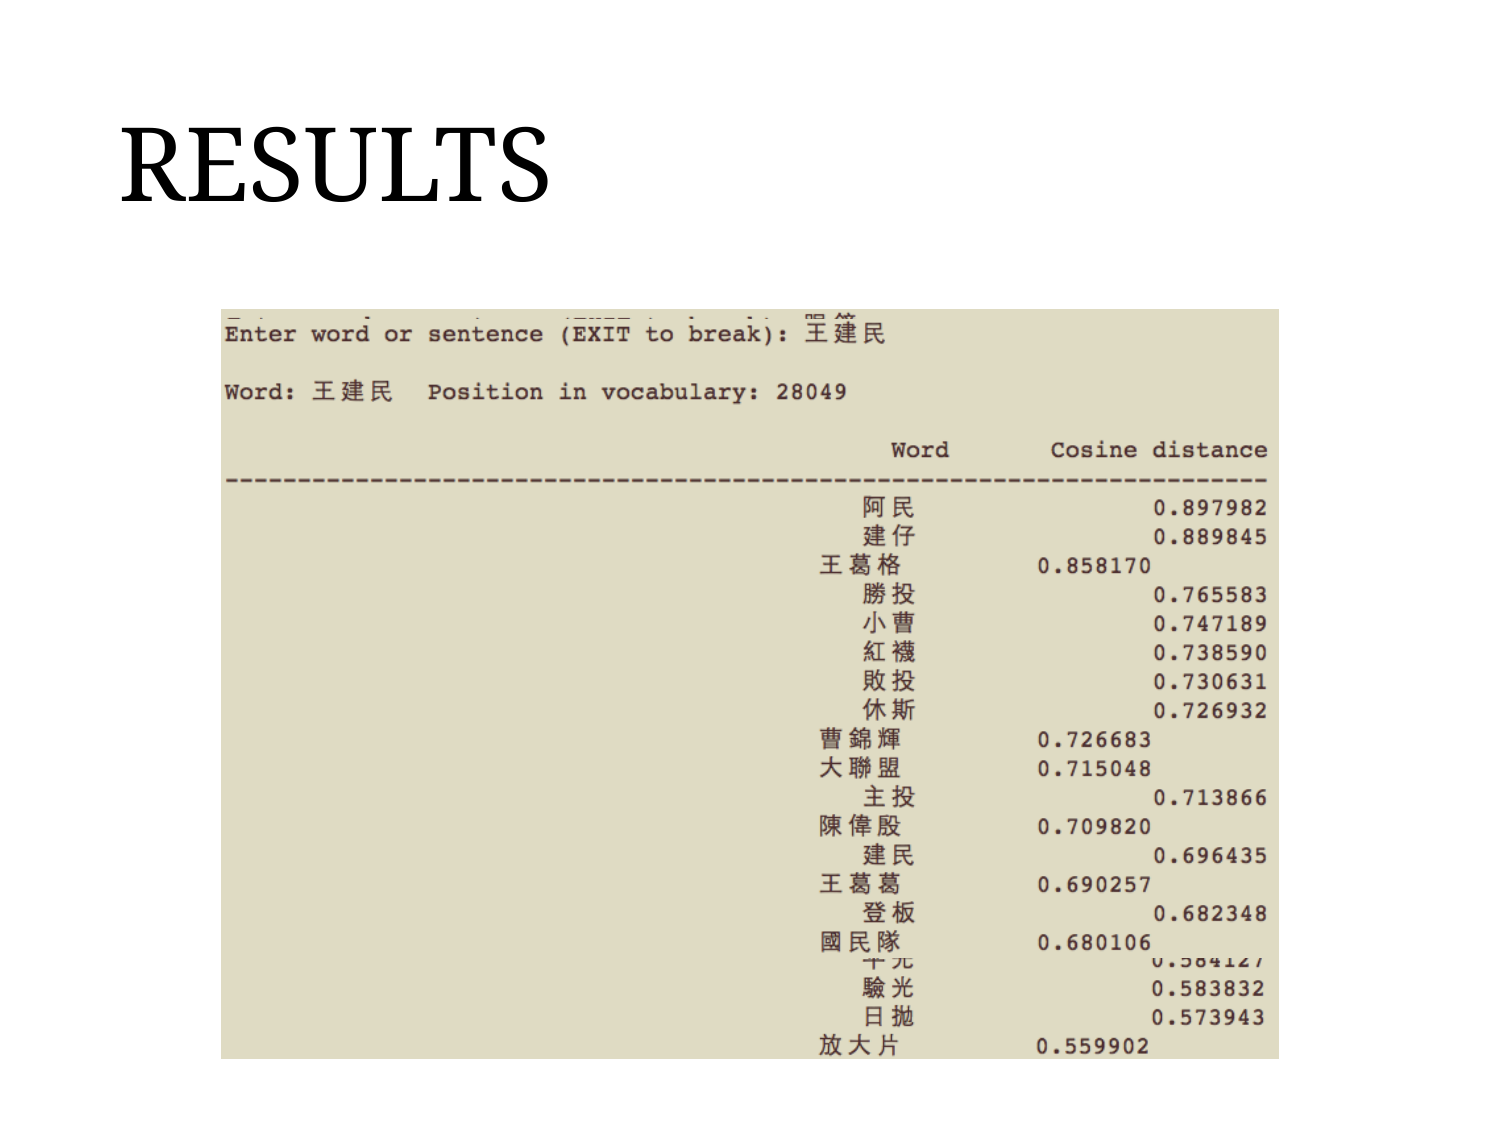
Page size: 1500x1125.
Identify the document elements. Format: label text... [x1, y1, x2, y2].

picture [221, 309, 1279, 1059]
title results [103, 59, 1397, 278]
